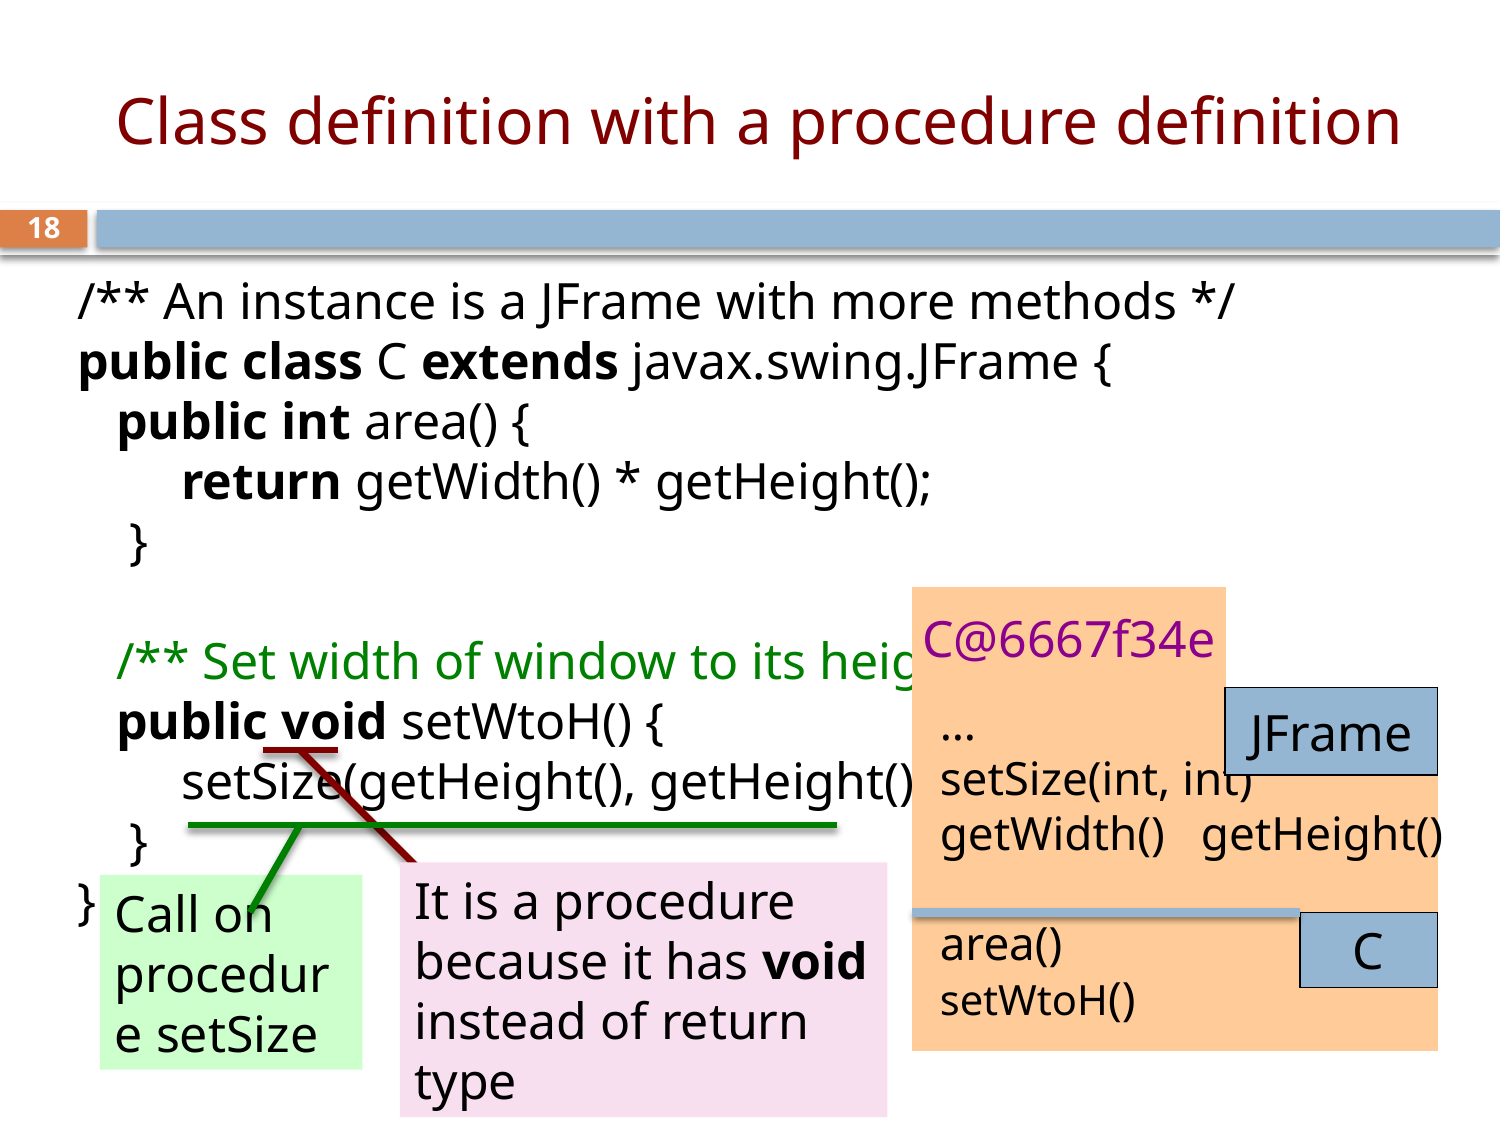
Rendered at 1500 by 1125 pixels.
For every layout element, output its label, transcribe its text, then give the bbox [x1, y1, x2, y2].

text_box C [1299, 912, 1438, 988]
text_box /** An instance is a JFrame with more methods */ public class C extends javax.swing.JFrame { public int area() { return getWidth() * getHeight(); } /** Set width of window to its height */ public void setWtoH() { setSize(getHeight(), getHeight()); } } [62, 262, 1388, 938]
text_box C@6667f34e [912, 587, 1225, 688]
text_box [912, 688, 1438, 912]
text_box … setSize(int, int) getWidth() getHeight() area() setWtoH() [924, 687, 1224, 775]
text_box JFrame [1224, 687, 1438, 775]
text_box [99, 824, 838, 1073]
slide_number 18 [0, 208, 88, 249]
text_box [912, 924, 1438, 1050]
title Class definition with a procedure definition [100, 37, 1438, 200]
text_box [262, 749, 888, 1060]
